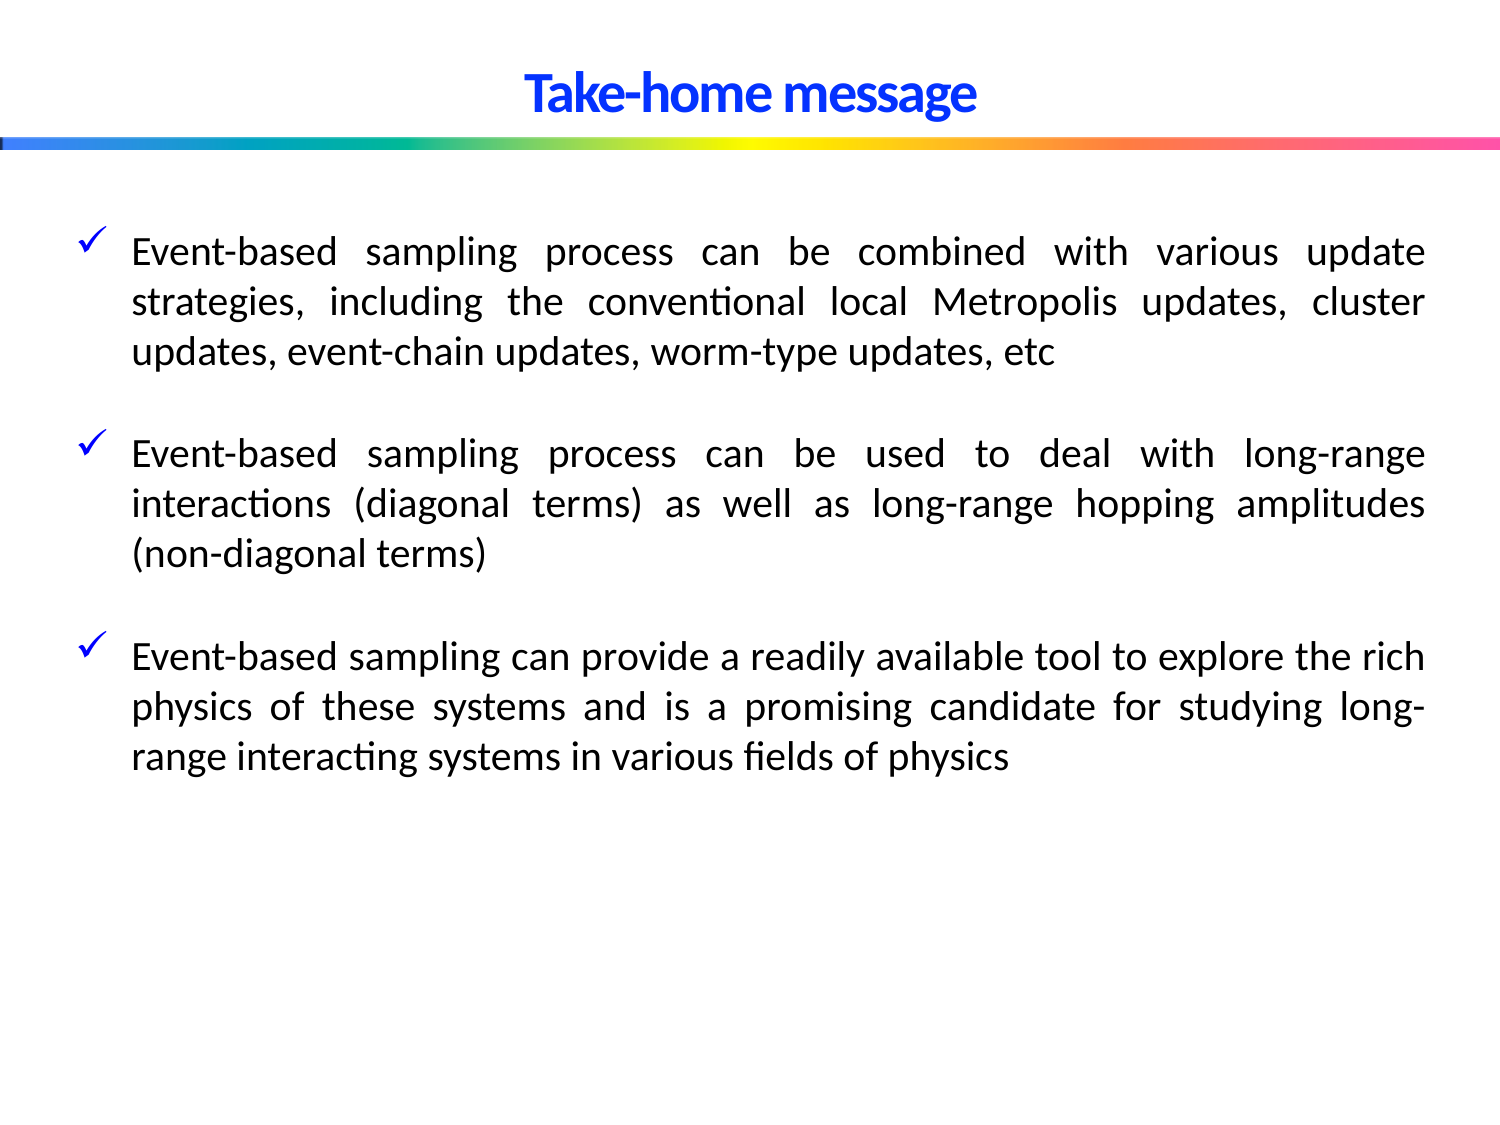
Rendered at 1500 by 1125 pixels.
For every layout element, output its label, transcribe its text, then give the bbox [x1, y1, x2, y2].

text_box Take-home message [89, 46, 1411, 131]
picture [0, 136, 1500, 150]
text_box Event-based sampling process can be combined with various update strategies, including the conventional local Metropolis updates, cluster updates, event-chain updates, worm-type updates, etc Event-based sampling process can be used to deal with long-range interactions (diagonal terms) as well as long-range hopping amplitudes (non-diagonal terms) Event-based sampling can provide a readily available tool to explore the rich physics of these systems and is a promising candidate for studying long-range interacting systems in various fields of physics [75, 218, 1427, 841]
